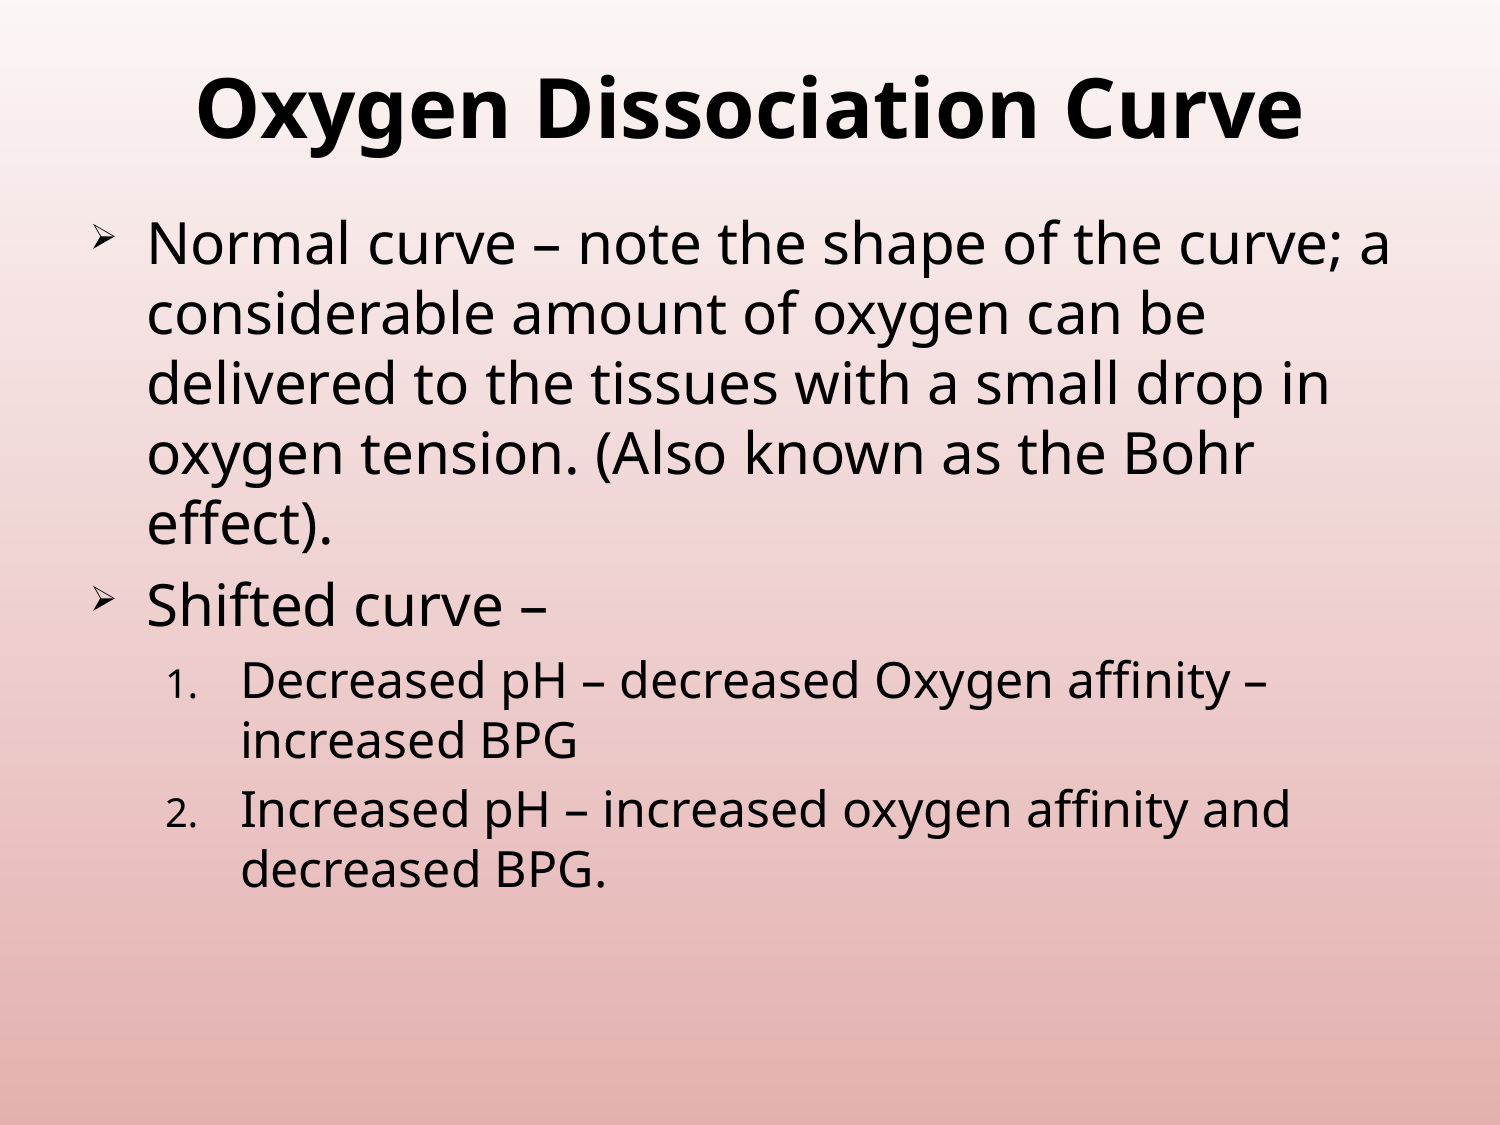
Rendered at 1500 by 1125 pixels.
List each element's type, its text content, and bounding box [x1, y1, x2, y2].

list Normal curve – note the shape of the curve; a considerable amount of oxygen can be delivered to the tissues with a small drop in oxygen tension. (Also known as the Bohr effect). Shifted curve – Decreased pH – decreased Oxygen affinity – increased BPG Increased pH – increased oxygen affinity and decreased BPG. [75, 198, 1438, 930]
title Oxygen Dissociation Curve [75, 11, 1425, 198]
